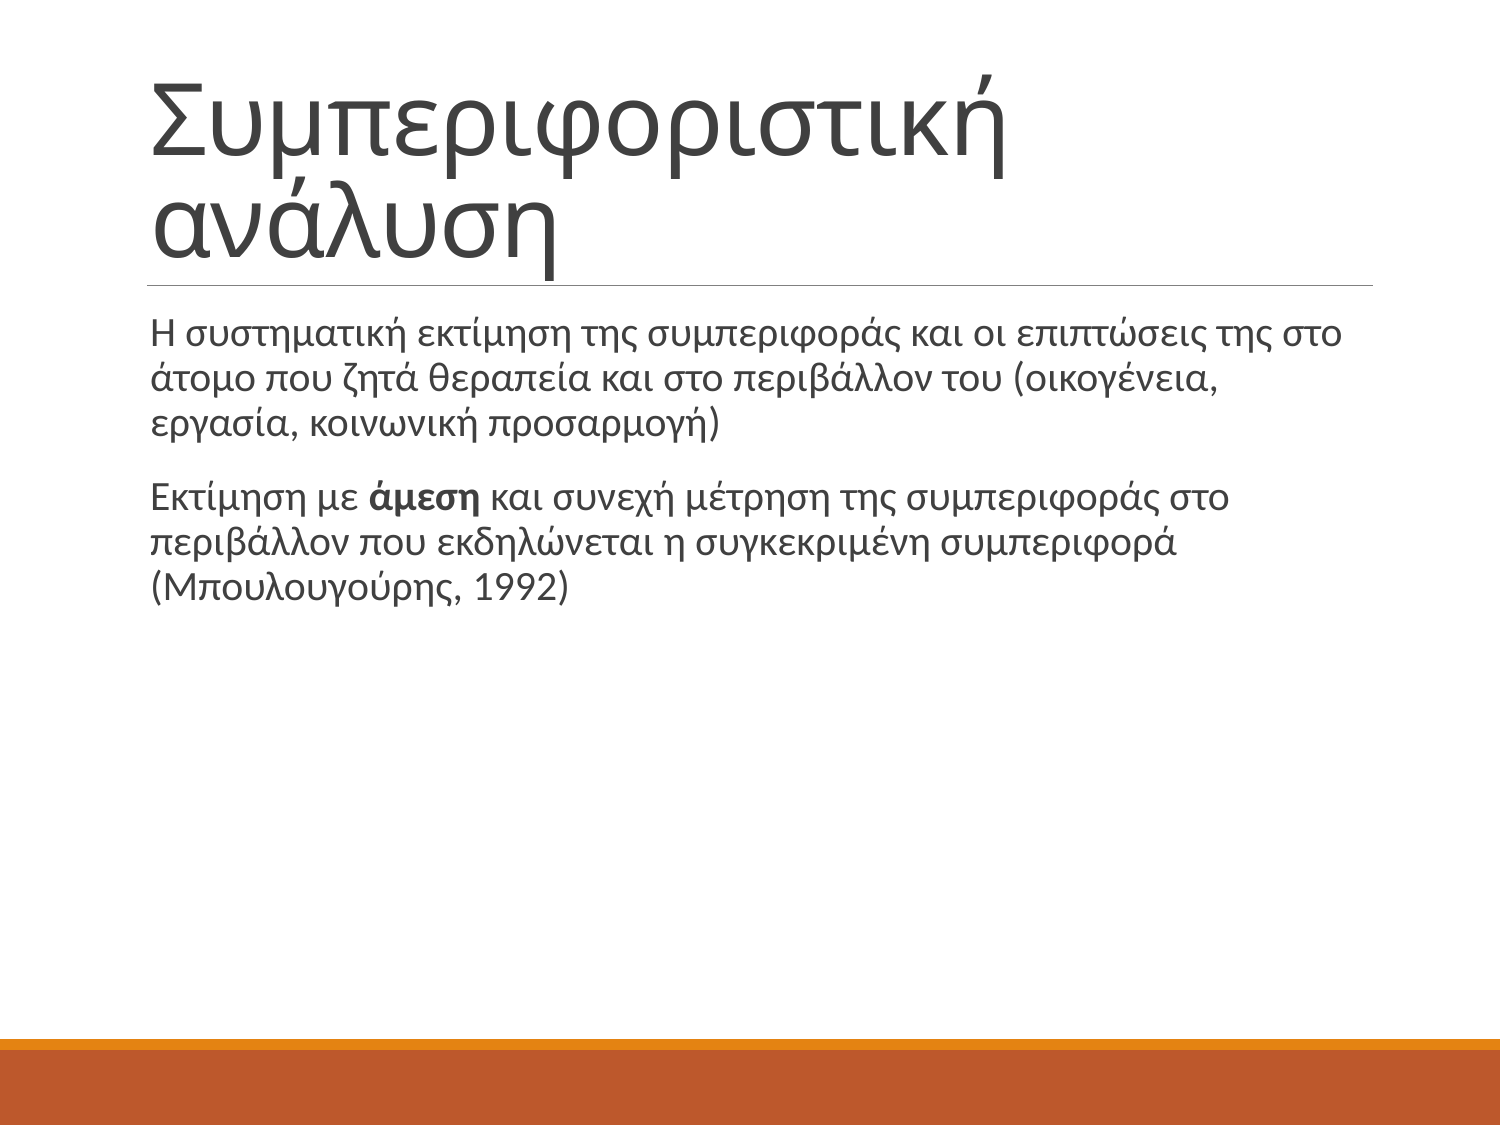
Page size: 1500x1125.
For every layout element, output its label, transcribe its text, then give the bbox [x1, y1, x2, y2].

title Συμπεριφοριστική ανάλυση [135, 47, 1373, 285]
list Η συστηματική εκτίμηση της συμπεριφοράς και οι επιπτώσεις της στο άτομο που ζητά θεραπεία και στο περιβάλλον του (οικογένεια, εργασία, κοινωνική προσαρμογή) Εκτίμηση με άμεση και συνεχή μέτρηση της συμπεριφοράς στο περιβάλλον που εκδηλώνεται η συγκεκριμένη συμπεριφορά (Μπουλουγούρης, 1992) [135, 302, 1373, 963]
